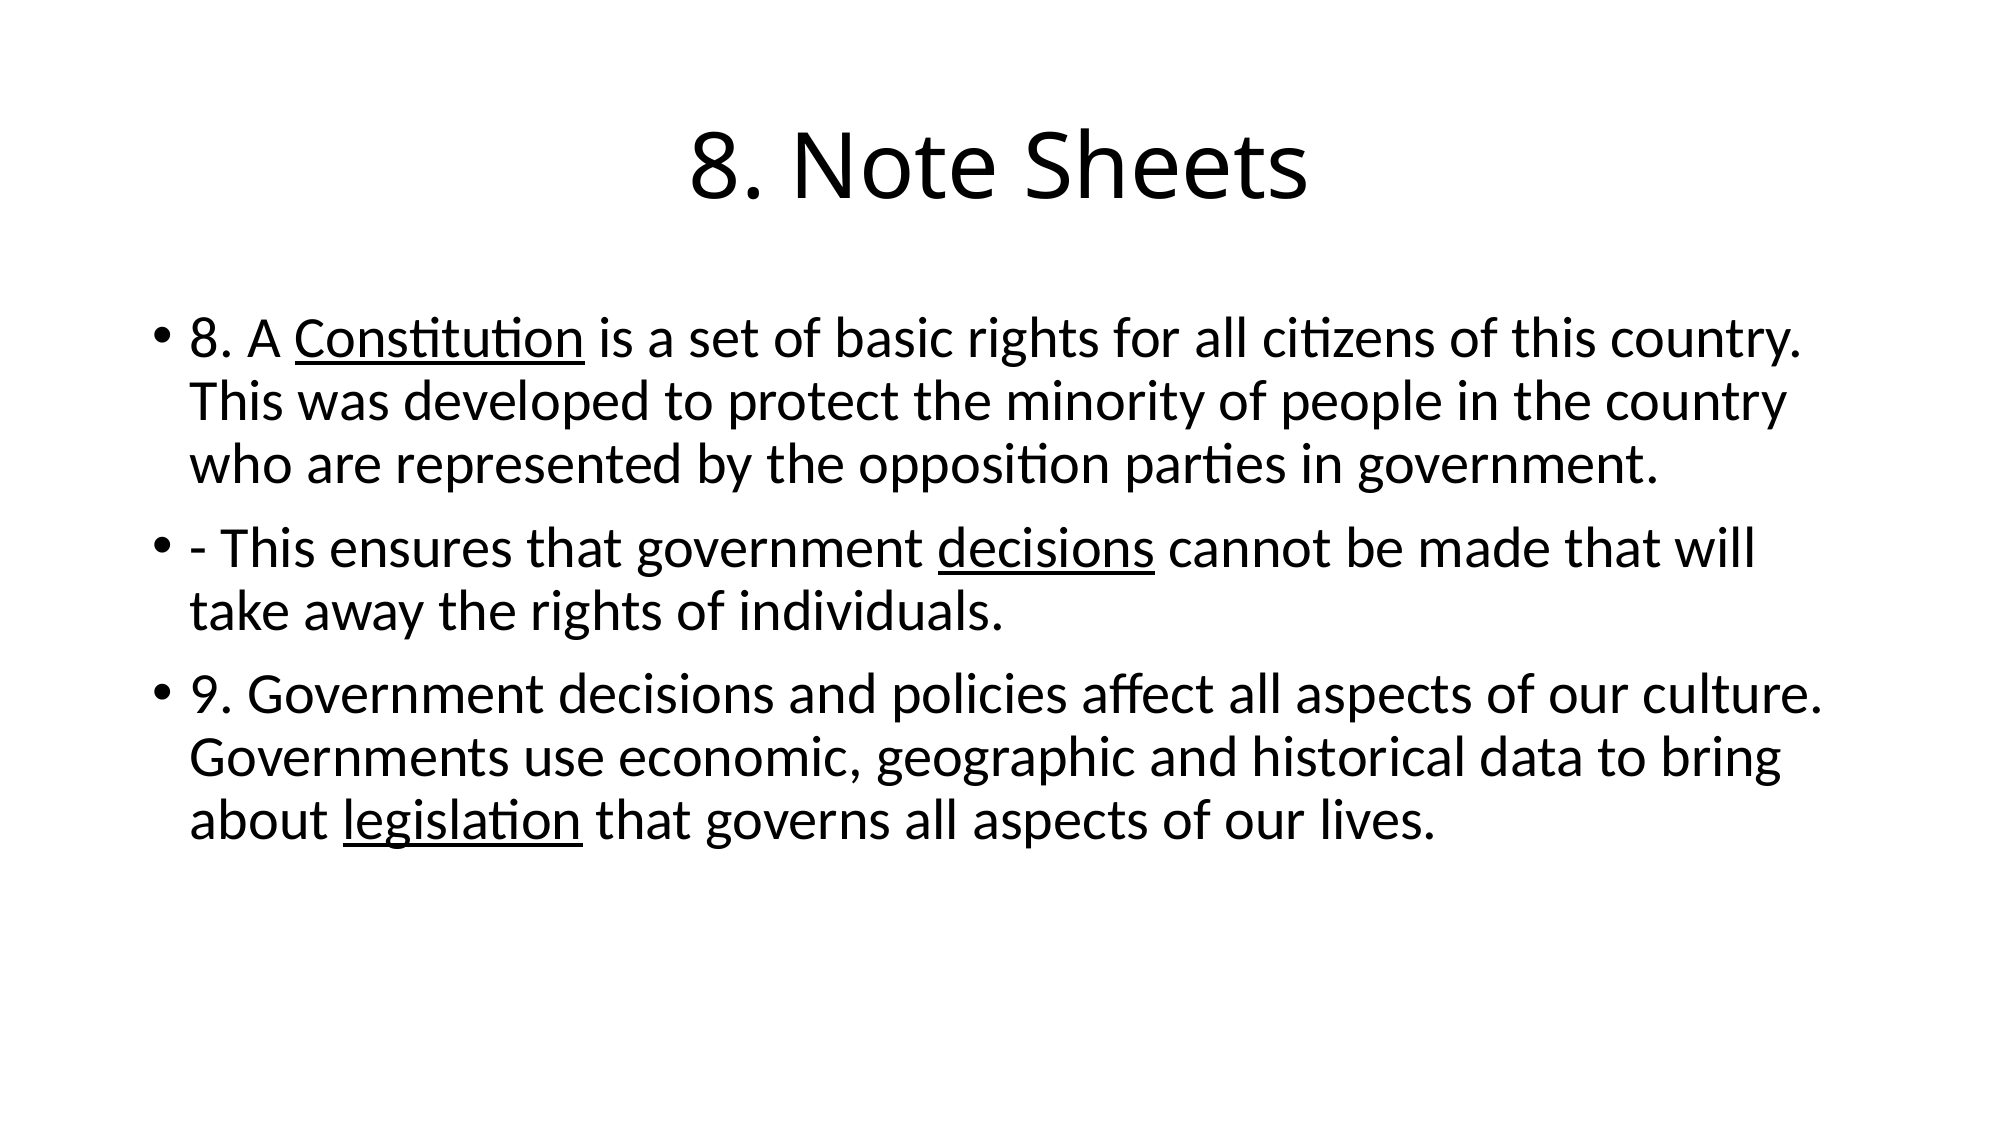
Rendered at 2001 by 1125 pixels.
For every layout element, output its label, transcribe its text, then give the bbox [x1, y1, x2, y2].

title 8. Note Sheets [137, 59, 1863, 278]
list 8. A Constitution is a set of basic rights for all citizens of this country. This was developed to protect the minority of people in the country who are represented by the opposition parties in government. - This ensures that government decisions cannot be made that will take away the rights of individuals. 9. Government decisions and policies affect all aspects of our culture. Governments use economic, geographic and historical data to bring about legislation that governs all aspects of our lives. [137, 299, 1863, 1014]
